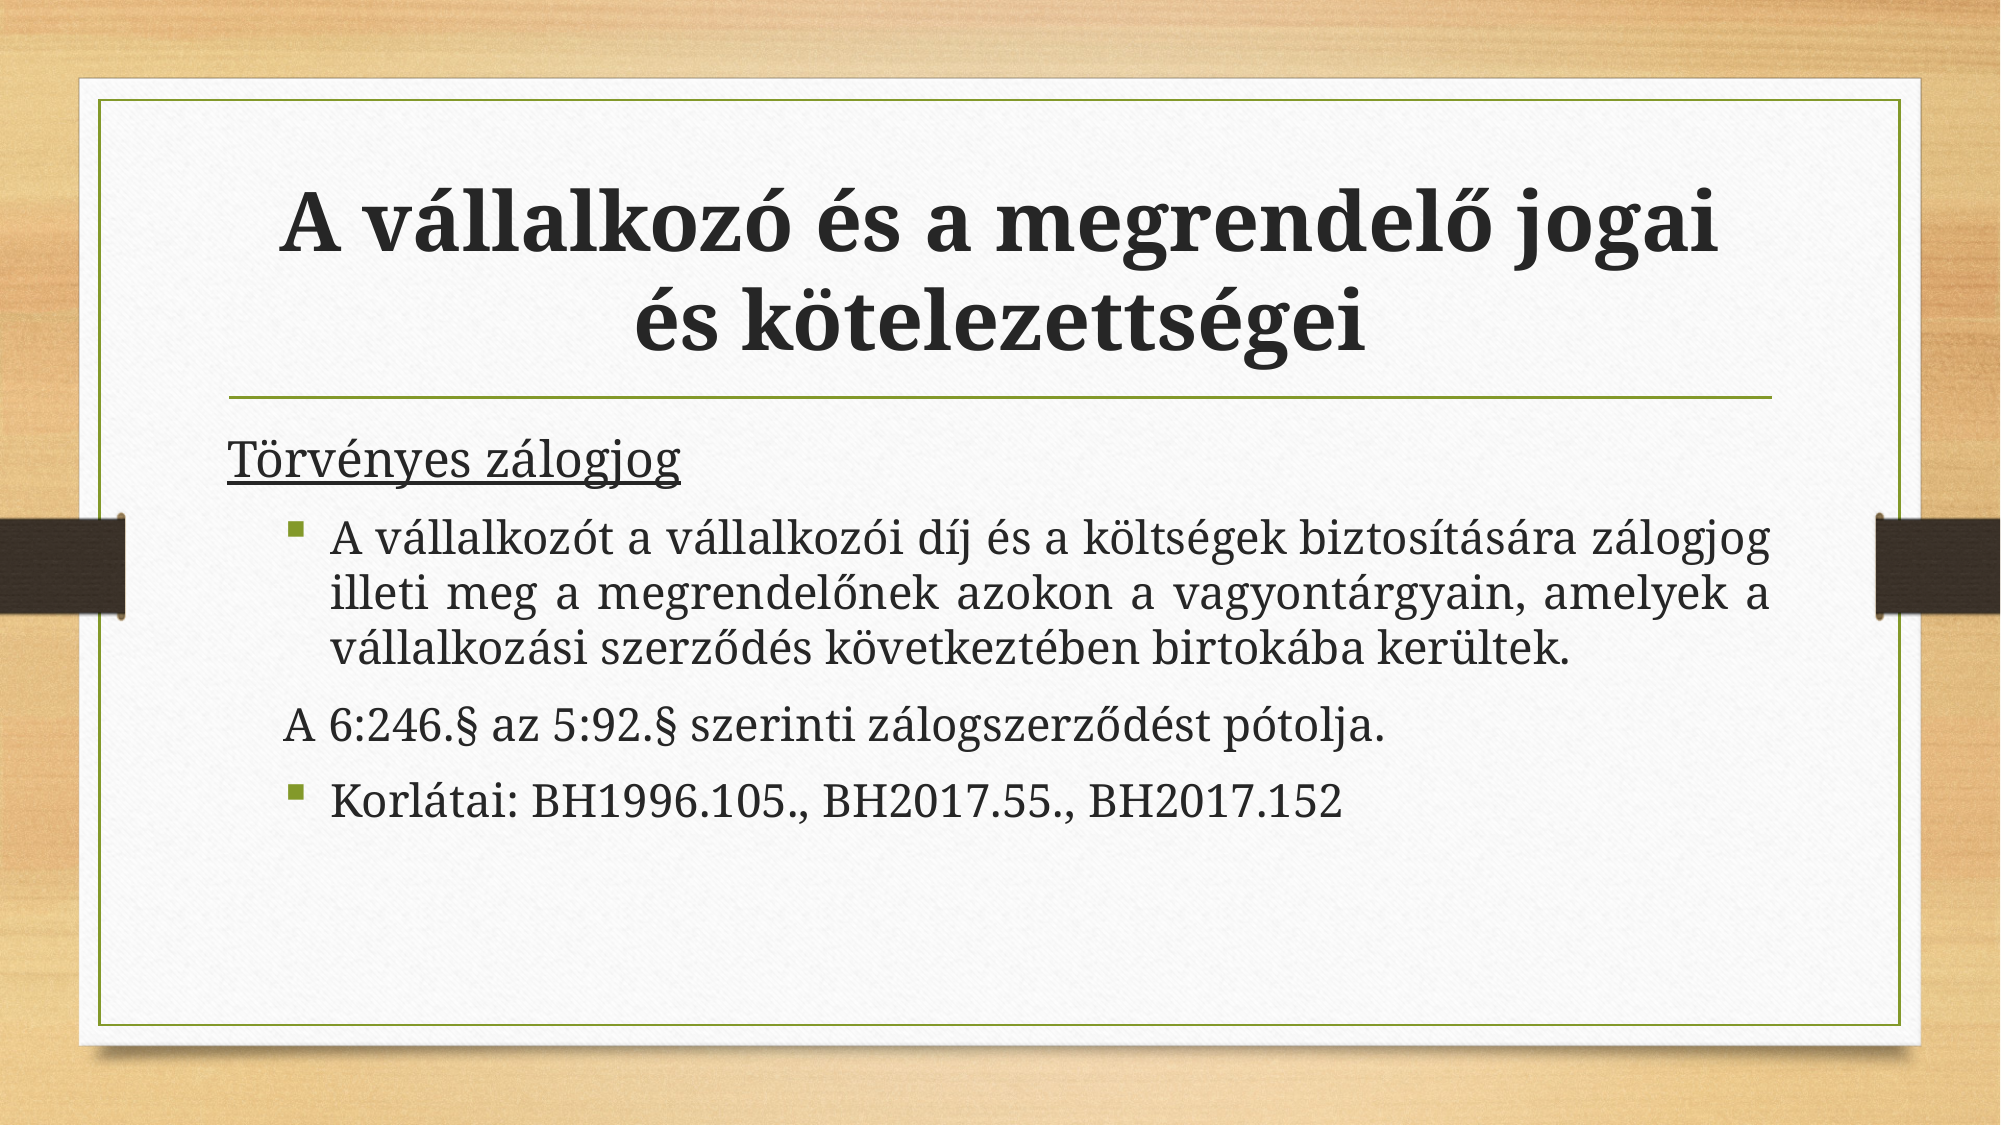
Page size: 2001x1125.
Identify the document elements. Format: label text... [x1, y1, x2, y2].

picture [0, 0, 2001, 1125]
list Törvényes zálogjog A vállalkozót a vállalkozói díj és a költségek biztosítására zálogjog illeti meg a megrendelőnek azokon a vagyontárgyain, amelyek a vállalkozási szerződés következtében birtokába kerültek. A 6:246.§ az 5:92.§ szerinti zálogszerződést pótolja. Korlátai: BH1996.105., BH2017.55., BH2017.152 [212, 419, 1788, 964]
title A vállalkozó és a megrendelő jogai és kötelezettségei [212, 161, 1788, 375]
